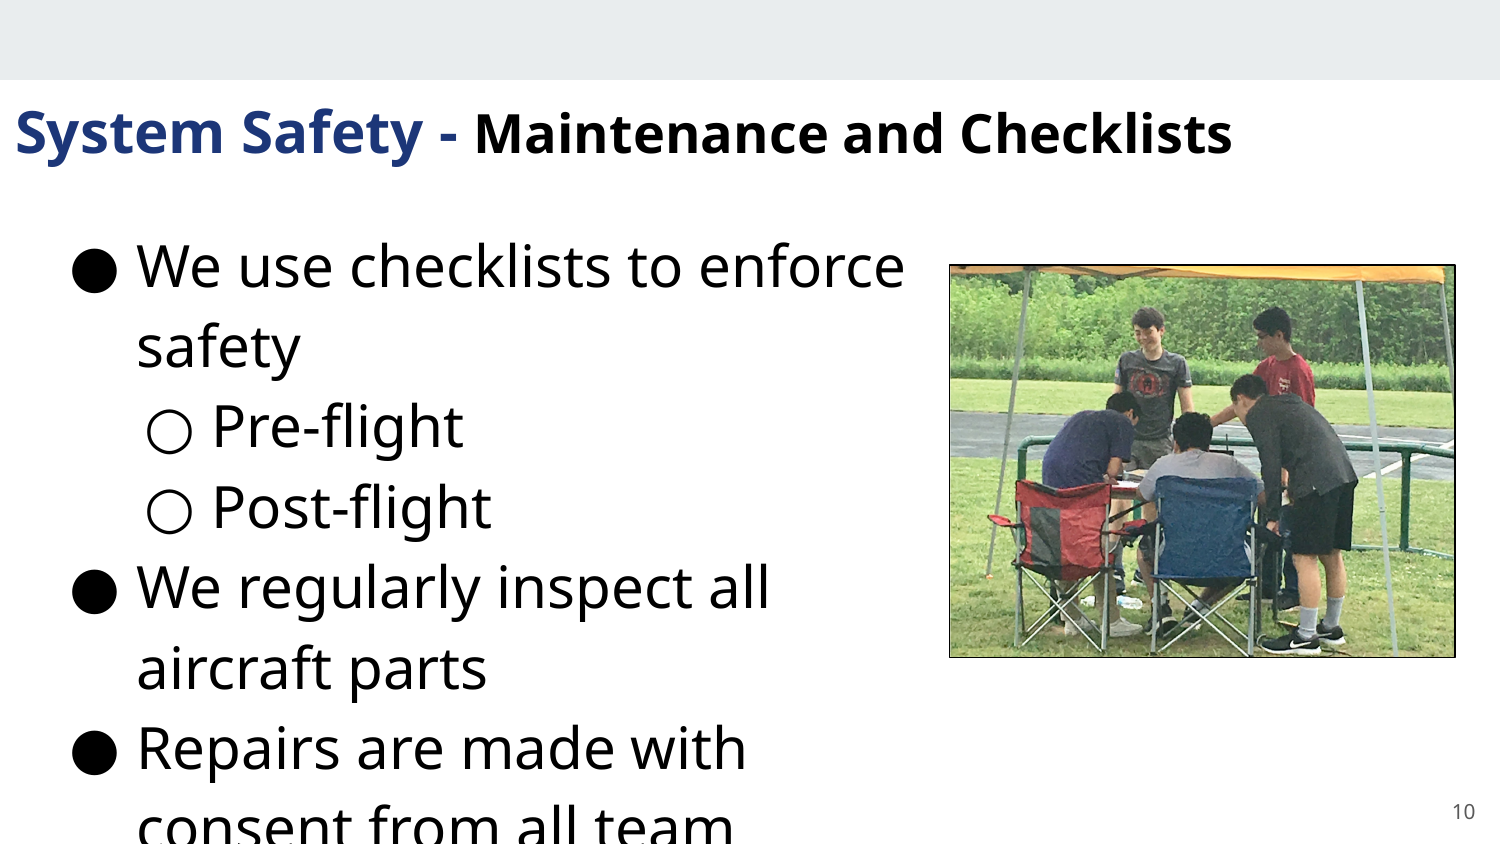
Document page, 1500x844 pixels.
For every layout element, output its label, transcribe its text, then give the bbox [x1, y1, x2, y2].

picture [949, 265, 1455, 657]
slide_number 10 [1400, 779, 1491, 844]
title System Safety - Maintenance and Checklists [0, 80, 1262, 169]
list We use checklists to enforce safety Pre-flight Post-flight We regularly inspect all aircraft parts Repairs are made with consent from all team members [46, 203, 951, 719]
